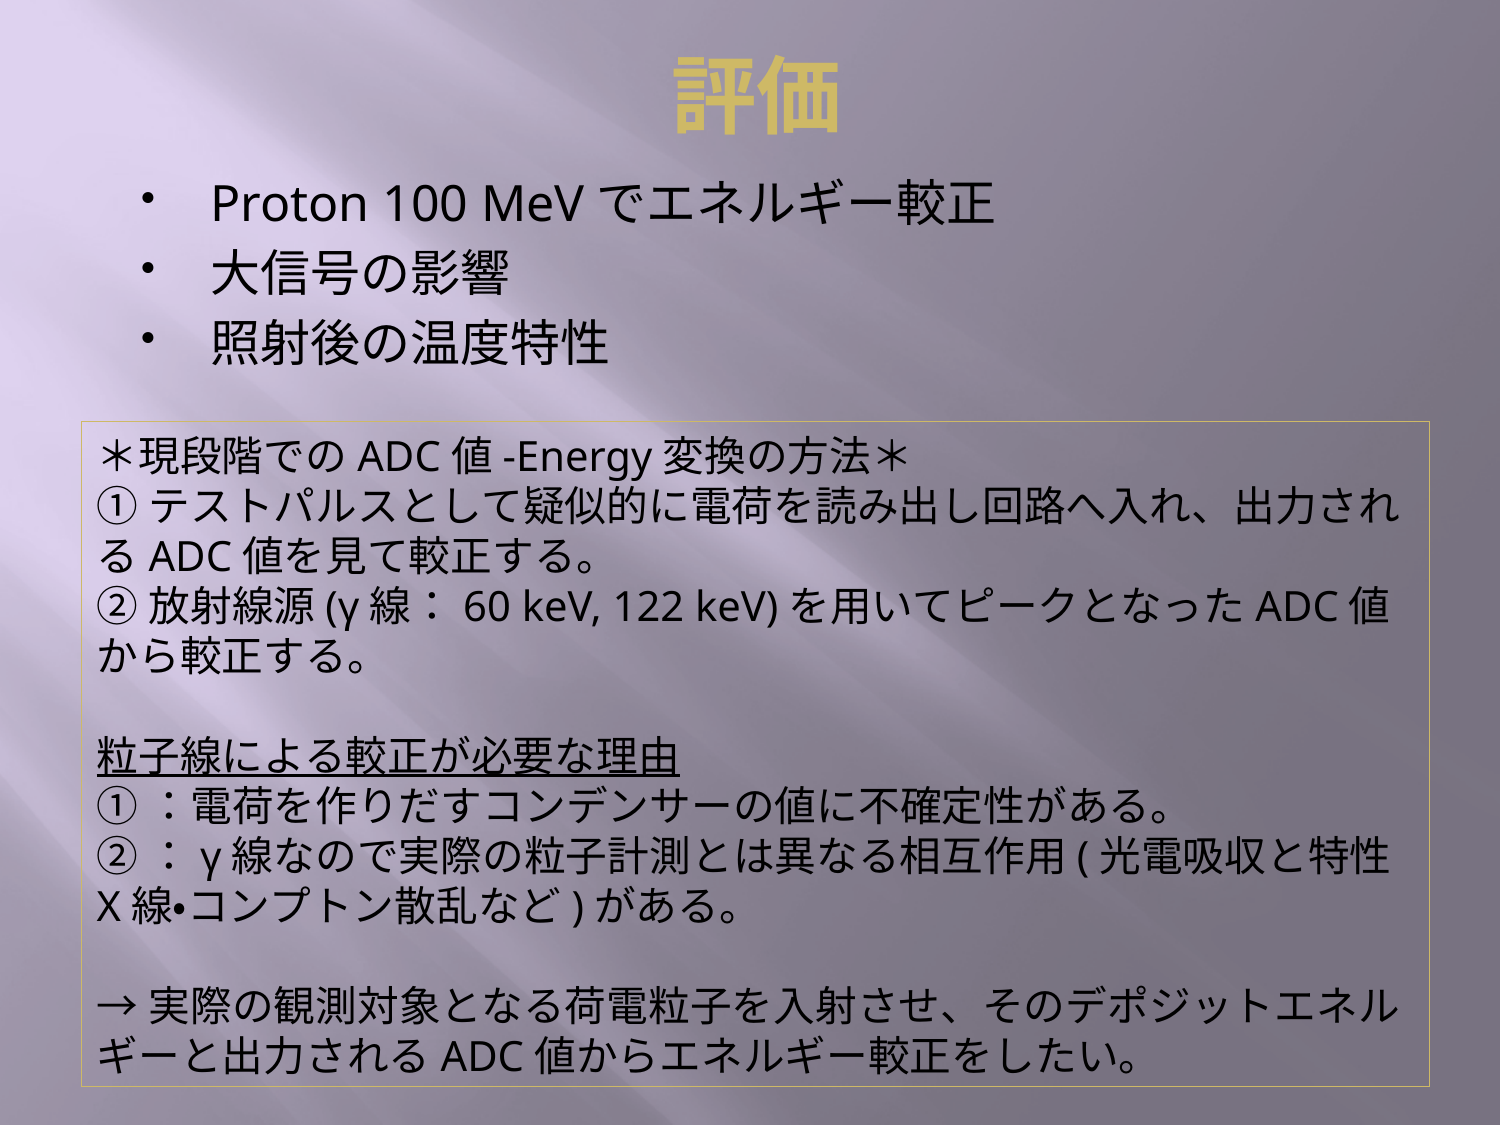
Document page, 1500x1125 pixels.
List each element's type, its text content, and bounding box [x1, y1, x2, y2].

title 評価 [82, 0, 1432, 188]
text_box ＊現段階でのADC値-Energy変換の方法＊ ①テストパルスとして疑似的に電荷を読み出し回路へ入れ、出力されるADC値を見て較正する。 ②放射線源(γ線：60 keV, 122 keV)を用いてピークとなったADC値から較正する。 粒子線による較正が必要な理由 ①：電荷を作りだすコンデンサーの値に不確定性がある。 ②：γ線なので実際の粒子計測とは異なる相互作用(光電吸収と特性X線・コンプトン散乱など)がある。 →実際の観測対象となる荷電粒子を入射させ、そのデポジットエネルギーと出力されるADC値からエネルギー較正をしたい。 [81, 421, 1430, 1087]
list Proton 100 MeVでエネルギー較正 大信号の影響 照射後の温度特性 [105, 164, 1383, 421]
